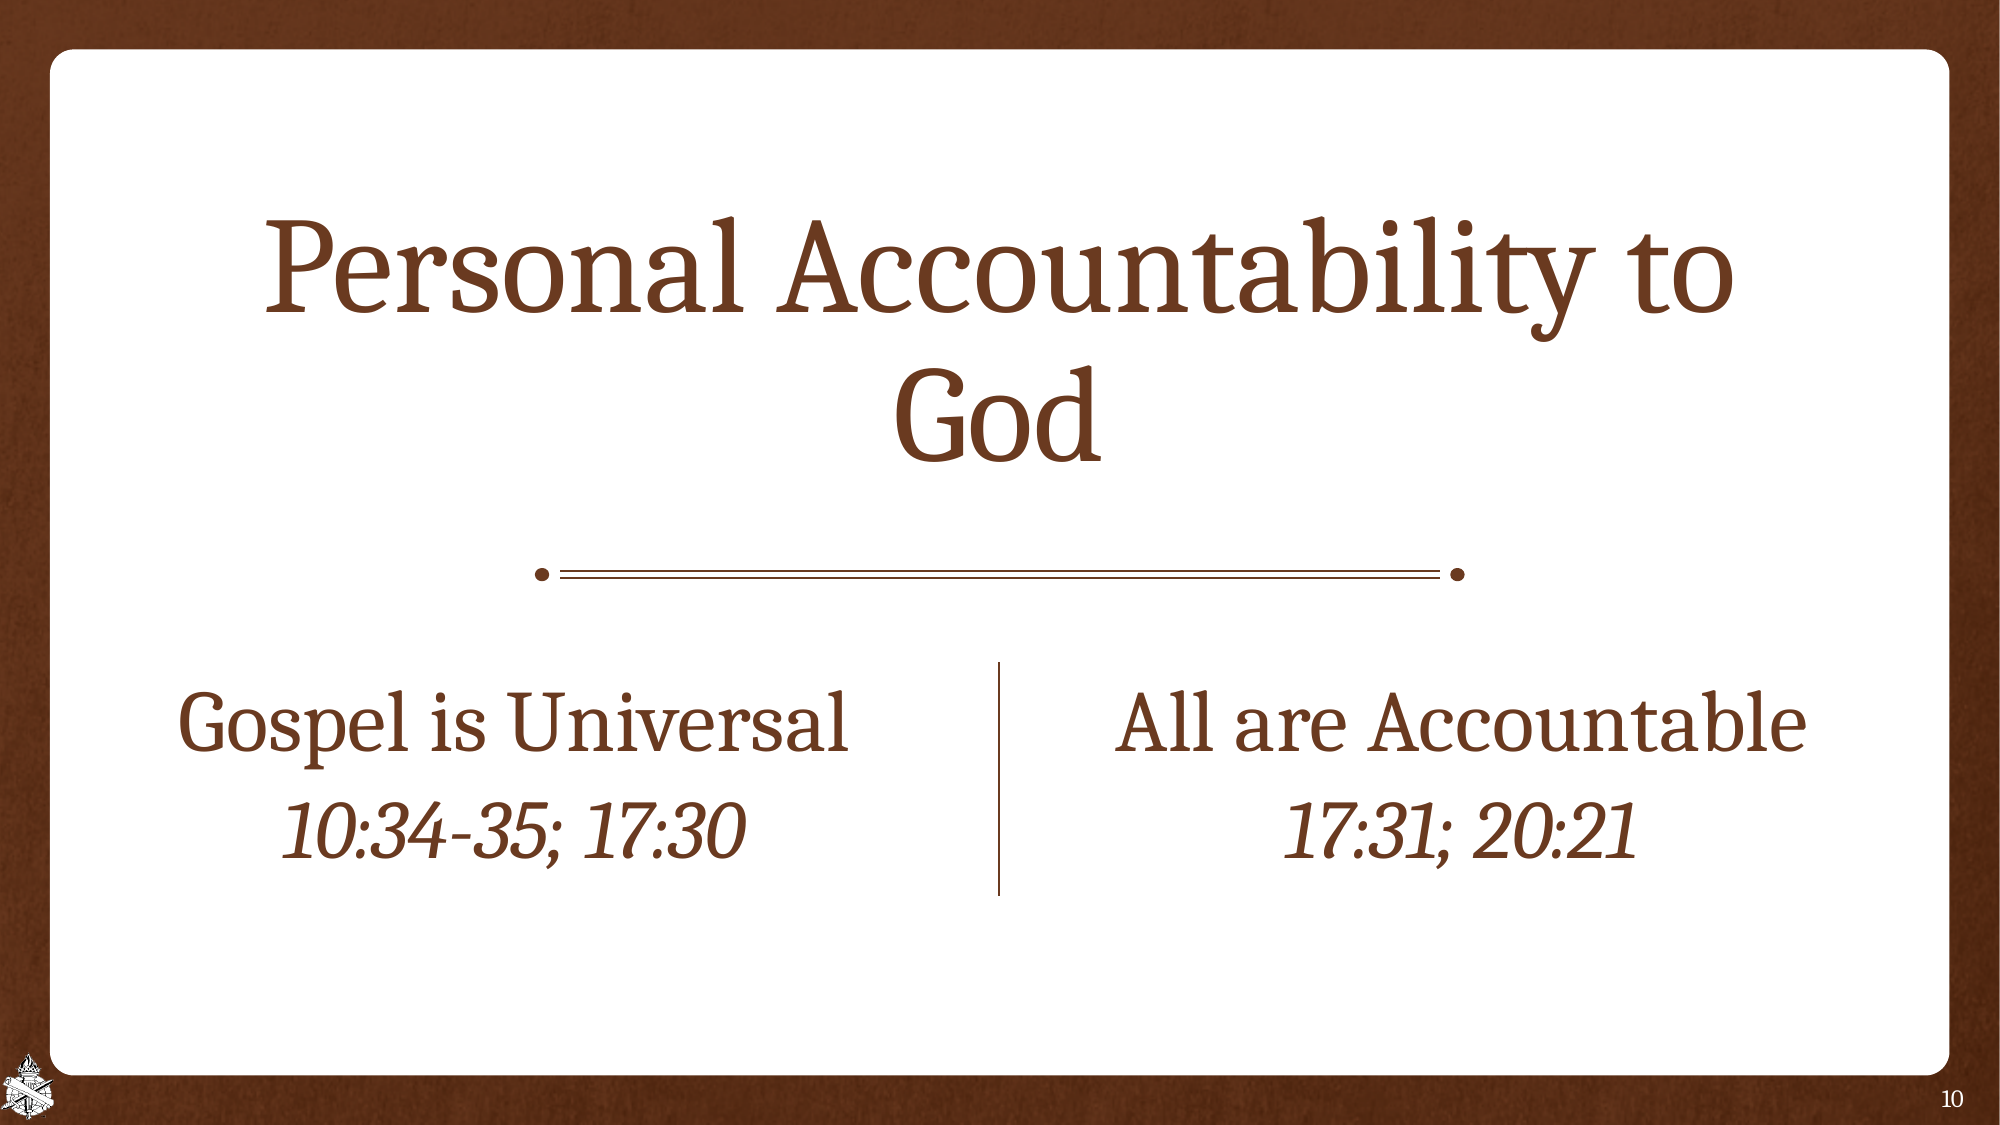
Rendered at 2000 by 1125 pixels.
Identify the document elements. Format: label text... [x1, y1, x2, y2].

picture [0, 1052, 55, 1121]
title Personal Accountability to God [233, 162, 1767, 499]
text_box Gospel is Universal 10:34-35; 17:30 [54, 656, 974, 883]
text_box All are Accountable 17:31; 20:21 [974, 656, 1950, 883]
slide_number 10 [1862, 1072, 1979, 1123]
